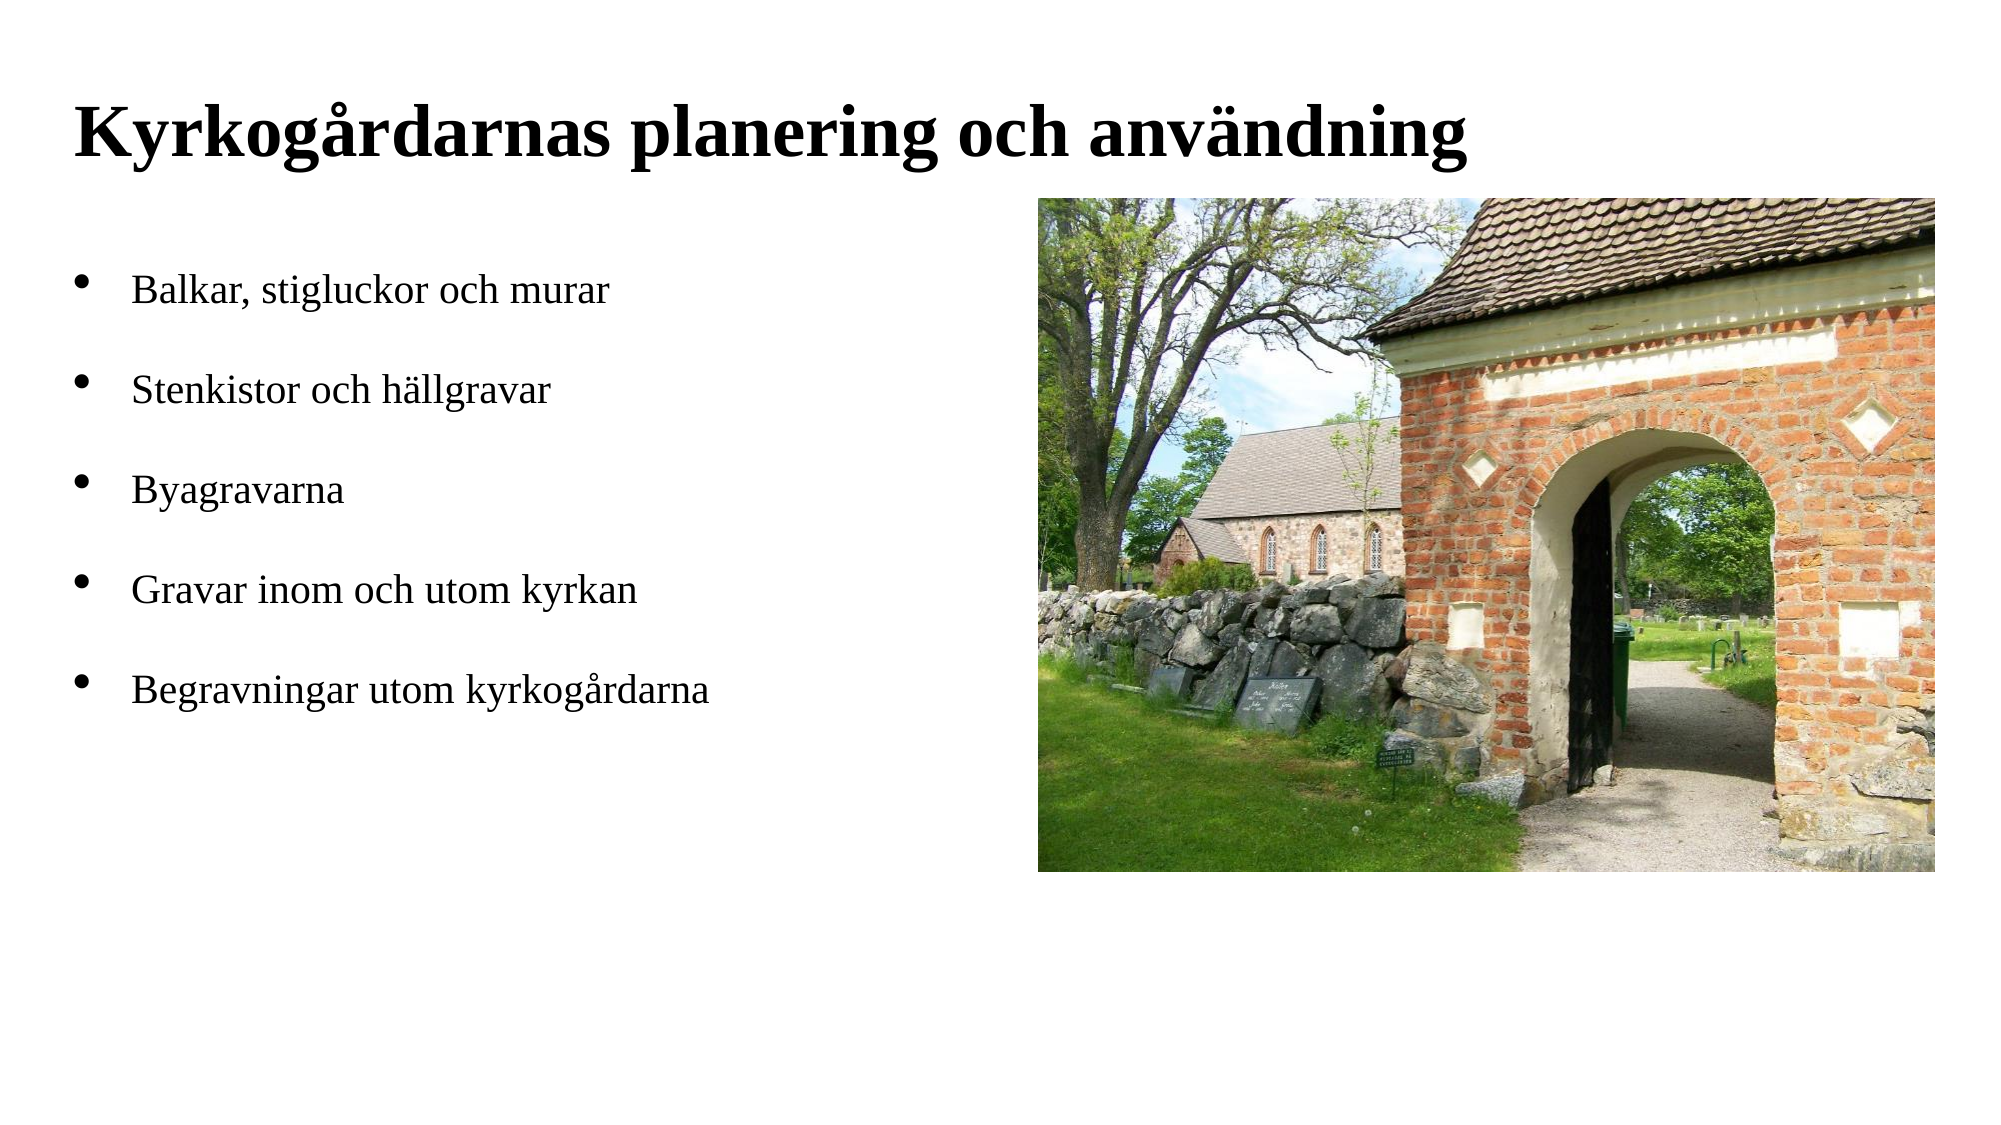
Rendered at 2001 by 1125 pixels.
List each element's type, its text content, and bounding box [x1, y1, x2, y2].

text_box Kyrkogårdarnas planering och användning Balkar, stigluckor och murar Stenkistor och hällgravar Byagravarna Gravar inom och utom kyrkan Begravningar utom kyrkogårdarna [59, 74, 1500, 720]
picture [1038, 198, 1935, 872]
